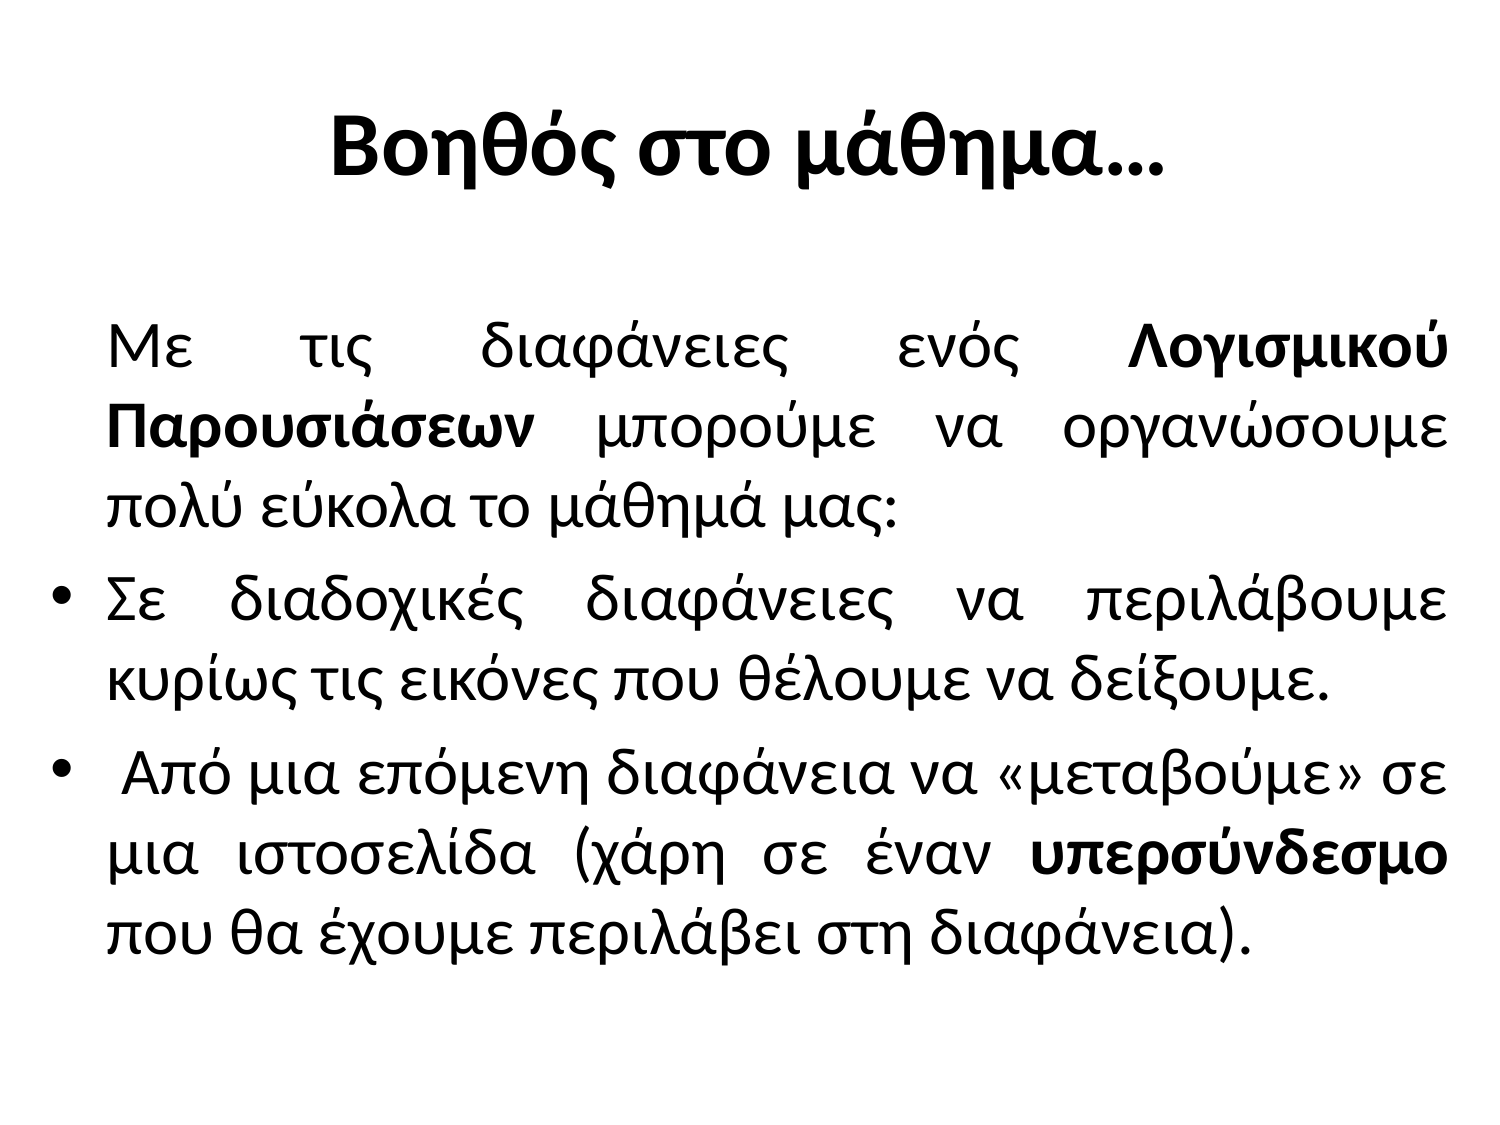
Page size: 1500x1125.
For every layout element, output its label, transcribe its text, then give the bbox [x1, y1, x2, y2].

title Βοηθός στο μάθημα… [75, 45, 1425, 233]
list Με τις διαφάνειες ενός Λογισμικού Παρουσιάσεων μπορούμε να οργανώσουμε πολύ εύκολα το μάθημά μας: Σε διαδοχικές διαφάνειες να περιλάβουμε κυρίως τις εικόνες που θέλουμε να δείξουμε. Από μια επόμενη διαφάνεια να «μεταβούμε» σε μια ιστοσελίδα (χάρη σε έναν υπερσύνδεσμο που θα έχουμε περιλάβει στη διαφάνεια). [35, 292, 1465, 1097]
